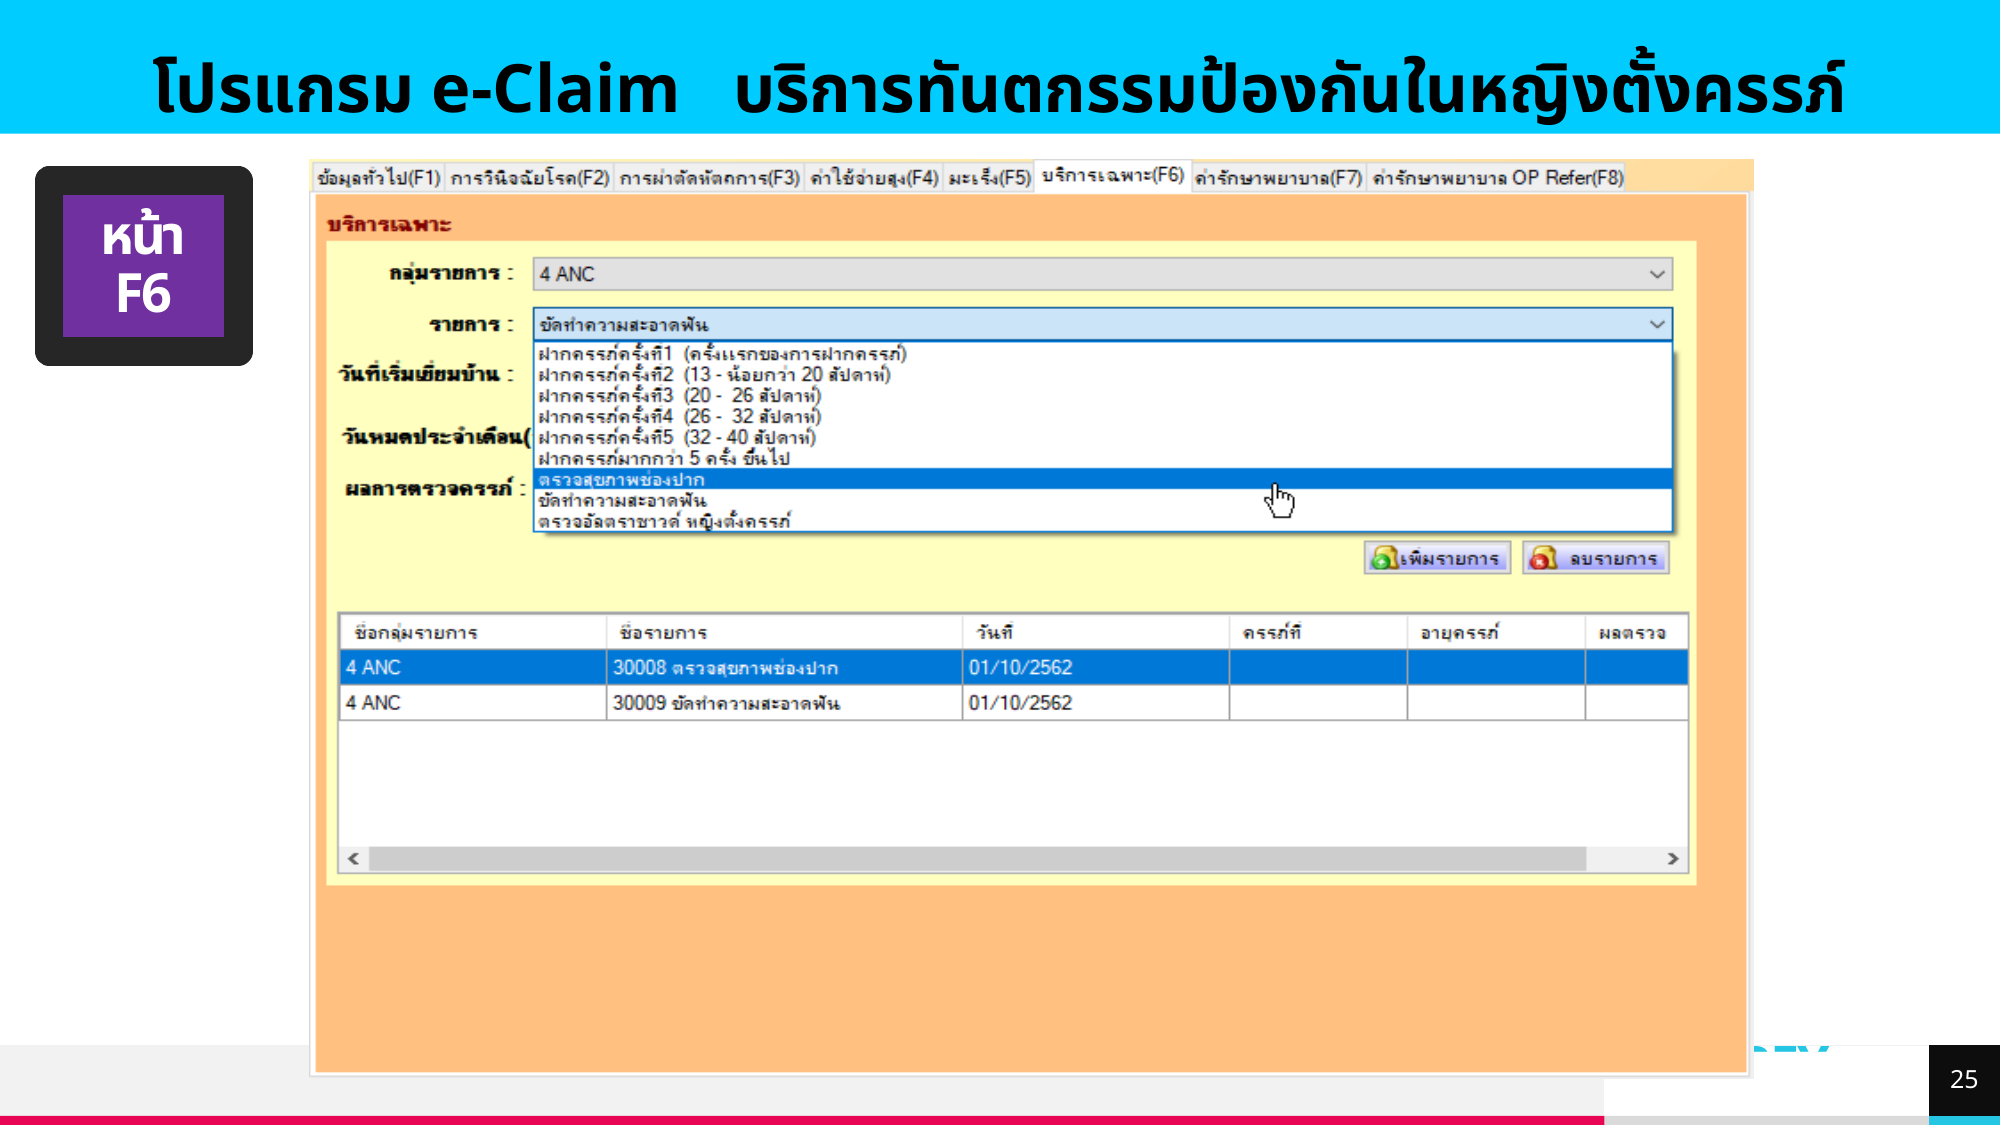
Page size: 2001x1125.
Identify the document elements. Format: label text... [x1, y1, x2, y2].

title หน้า F6 [49, 180, 239, 352]
text_box โปรแกรม e-Claim บริการทันตกรรมป้องกันในหญิงตั้งครรภ์ [0, 0, 2000, 134]
slide_number 25 [1929, 1045, 2000, 1116]
picture [309, 159, 1754, 1079]
